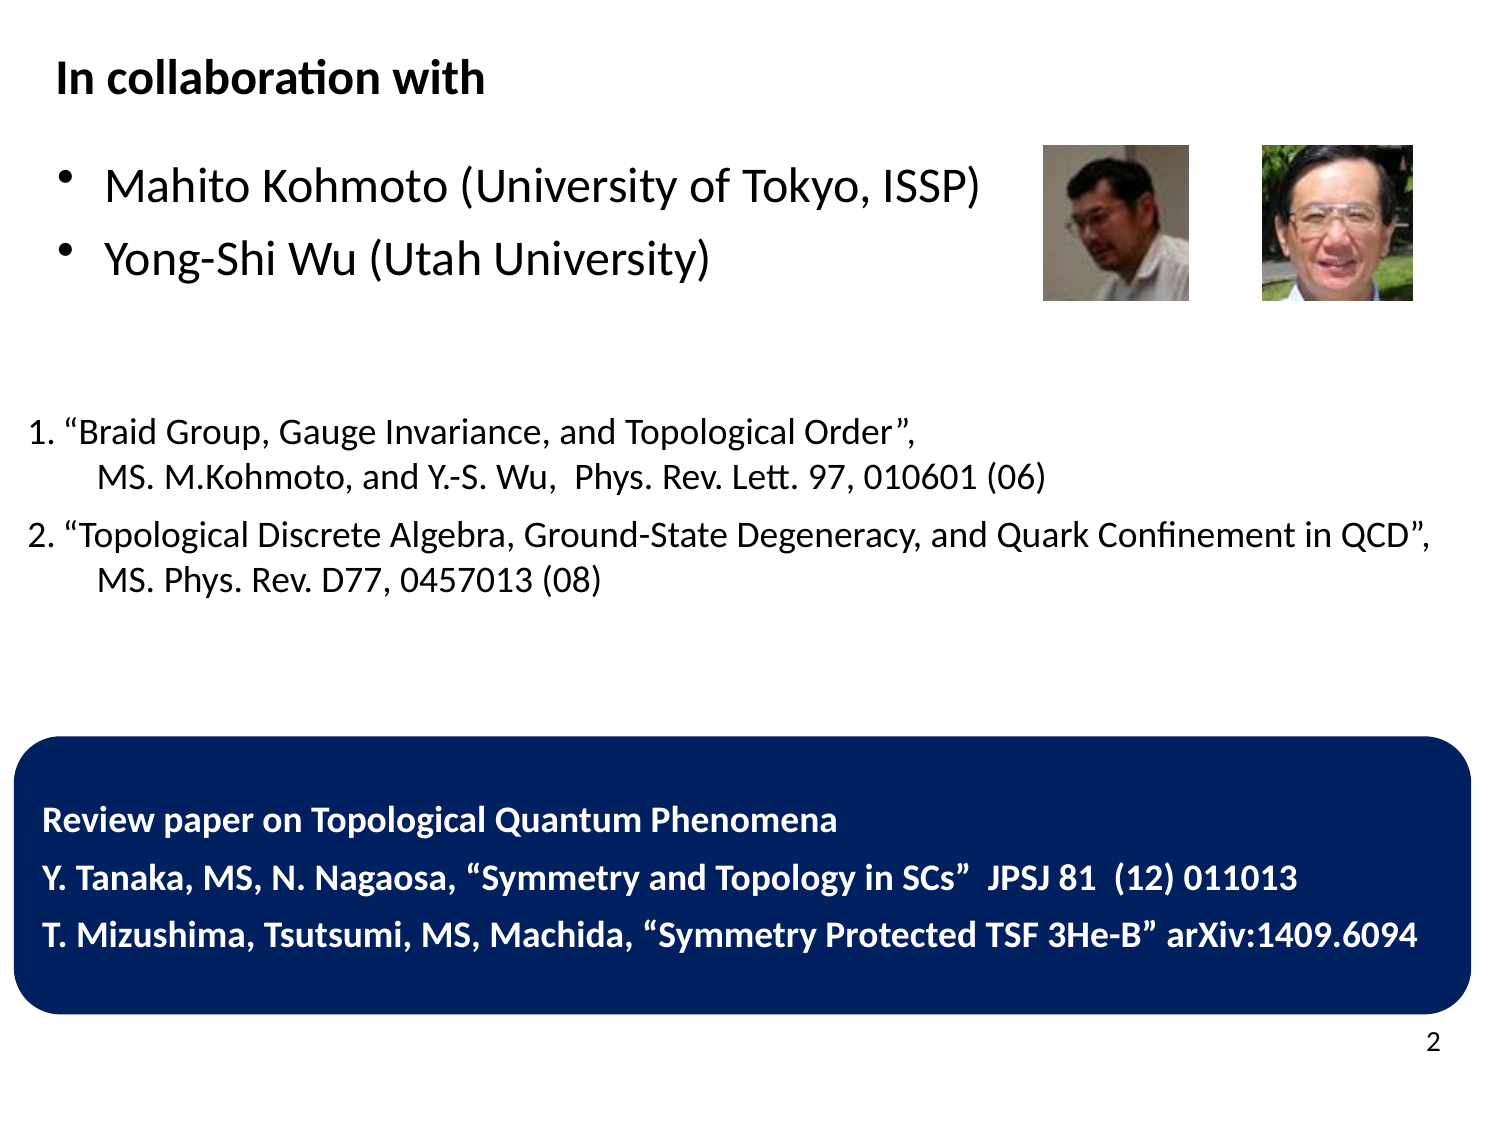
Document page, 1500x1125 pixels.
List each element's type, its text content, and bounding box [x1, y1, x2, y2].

text_box Mahito Kohmoto (University of Tokyo, ISSP) Yong-Shi Wu (Utah University) [42, 145, 1025, 293]
picture [1042, 145, 1189, 301]
text_box “Braid Group, Gauge Invariance, and Topological Order”, MS. M.Kohmoto, and Y.-S. Wu, Phys. Rev. Lett. 97, 010601 (06) “Topological Discrete Algebra, Ground-State Degeneracy, and Quark Confinement in QCD”, MS. Phys. Rev. D77, 0457013 (08) [12, 399, 1470, 608]
picture [1262, 145, 1413, 301]
slide_number 2 [1105, 1014, 1456, 1093]
text_box Review paper on Topological Quantum Phenomena Y. Tanaka, MS, N. Nagaosa, “Symmetry and Topology in SCs” JPSJ 81 (12) 011013 T. Mizushima, Tsutsumi, MS, Machida, “Symmetry Protected TSF 3He-B” arXiv:1409.6094 [11, 734, 1474, 1017]
text_box In collaboration with [40, 37, 502, 113]
